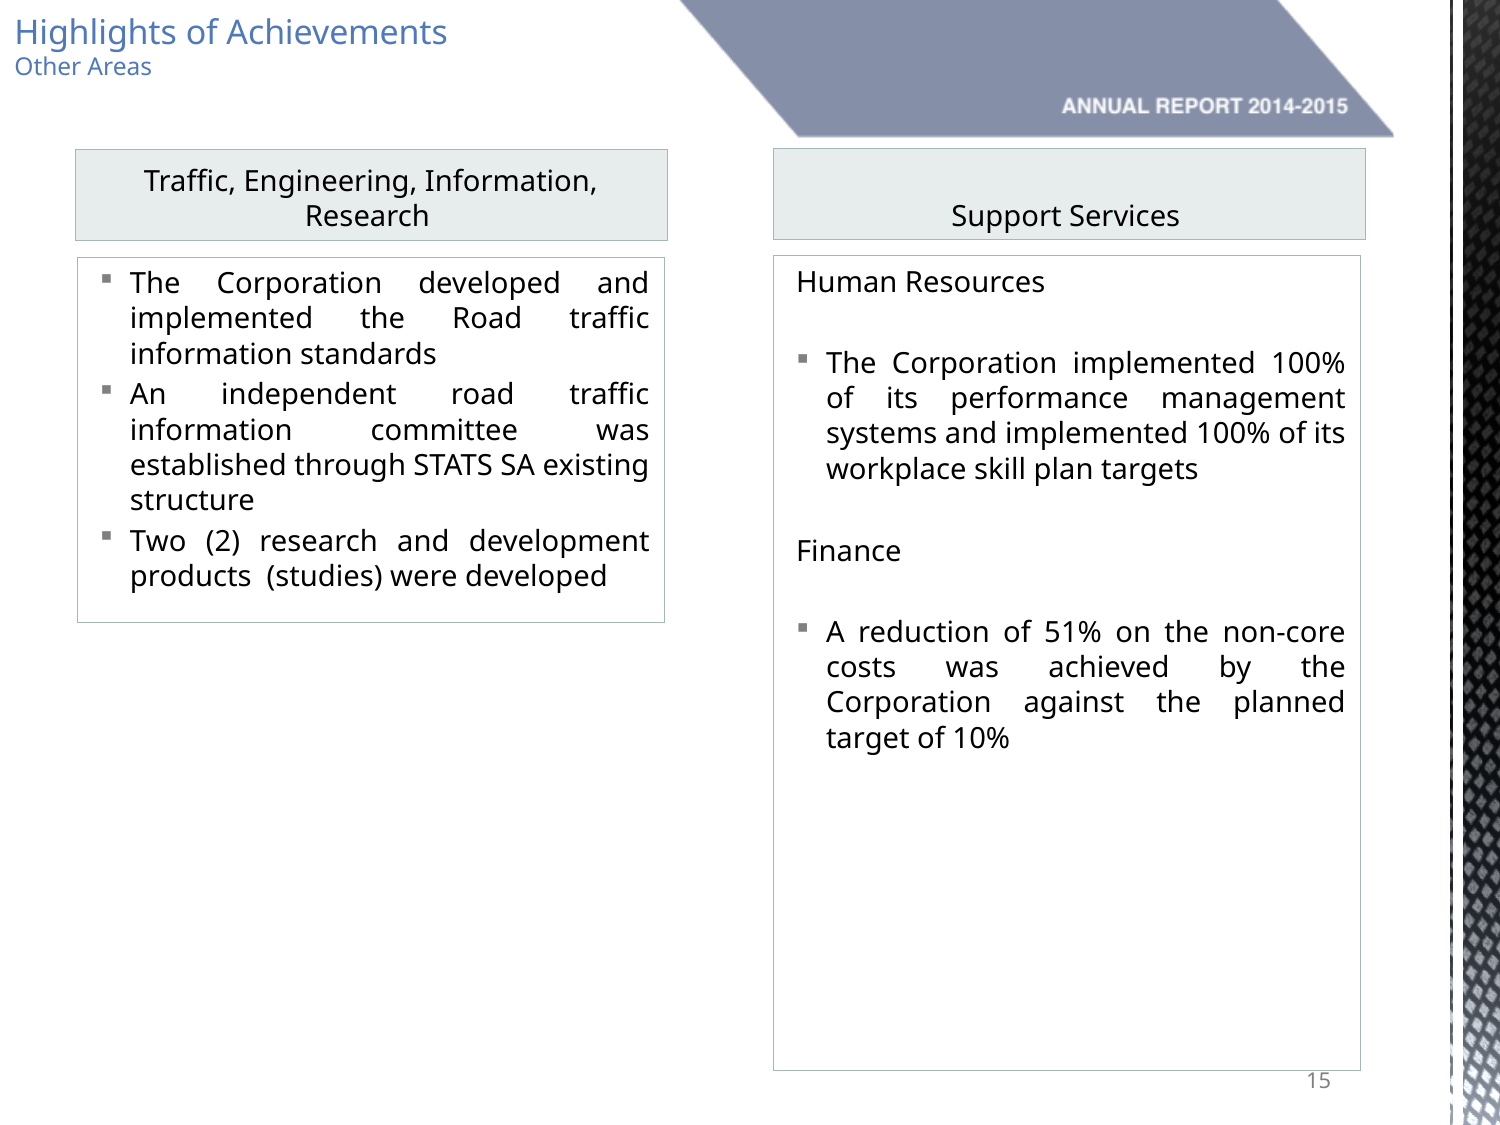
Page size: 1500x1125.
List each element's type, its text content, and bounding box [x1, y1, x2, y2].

picture [1447, 0, 1500, 1125]
text_box Human Resources The Corporation implemented 100% of its performance management systems and implemented 100% of its workplace skill plan targets Finance A reduction of 51% on the non-core costs was achieved by the Corporation against the planned target of 10% [773, 255, 1361, 1071]
slide_number 15 [1275, 1069, 1363, 1094]
list The Corporation developed and implemented the Road traffic information standards An independent road traffic information committee was established through STATS SA existing structure Two (2) research and development products (studies) were developed [77, 257, 665, 623]
text_box Support Services [773, 148, 1366, 240]
title Highlights of Achievements Other Areas [0, 3, 668, 126]
list Traffic, Engineering, Information, Research [75, 149, 668, 241]
